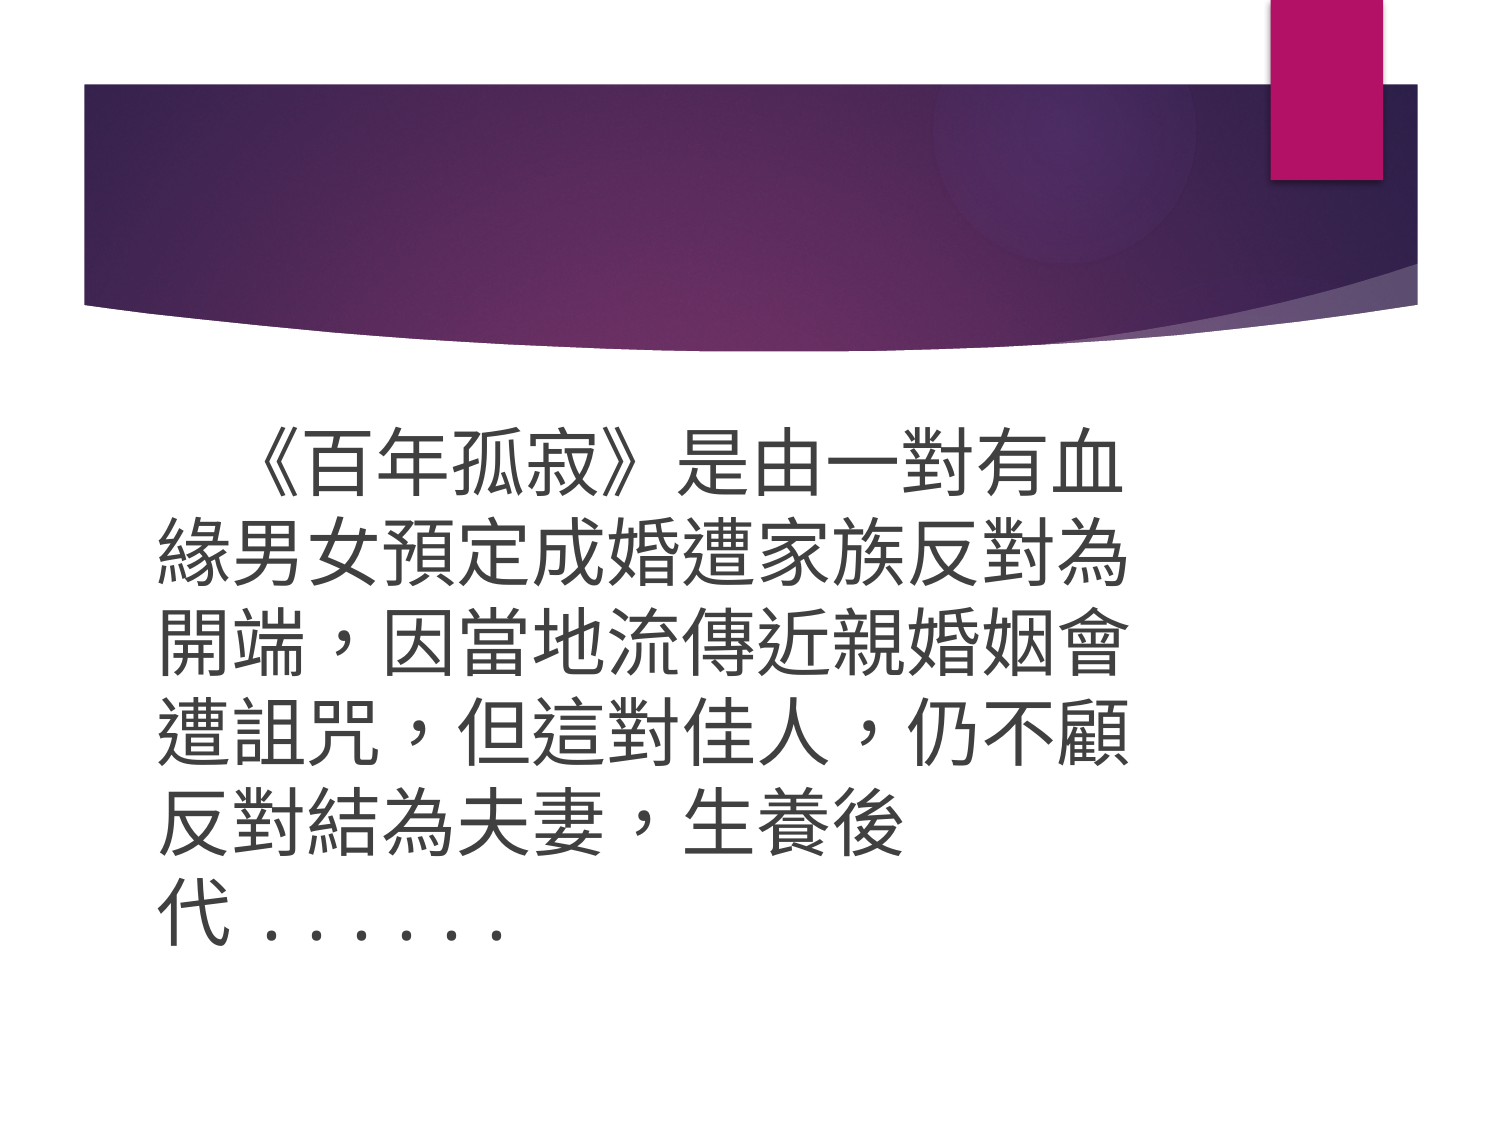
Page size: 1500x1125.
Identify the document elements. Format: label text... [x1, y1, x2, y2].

list 《百年孤寂》是由一對有血緣男女預定成婚遭家族反對為開端，因當地流傳近親婚姻會遭詛咒，但這對佳人，仍不顧反對結為夫妻，生養後代...... [141, 408, 1183, 988]
